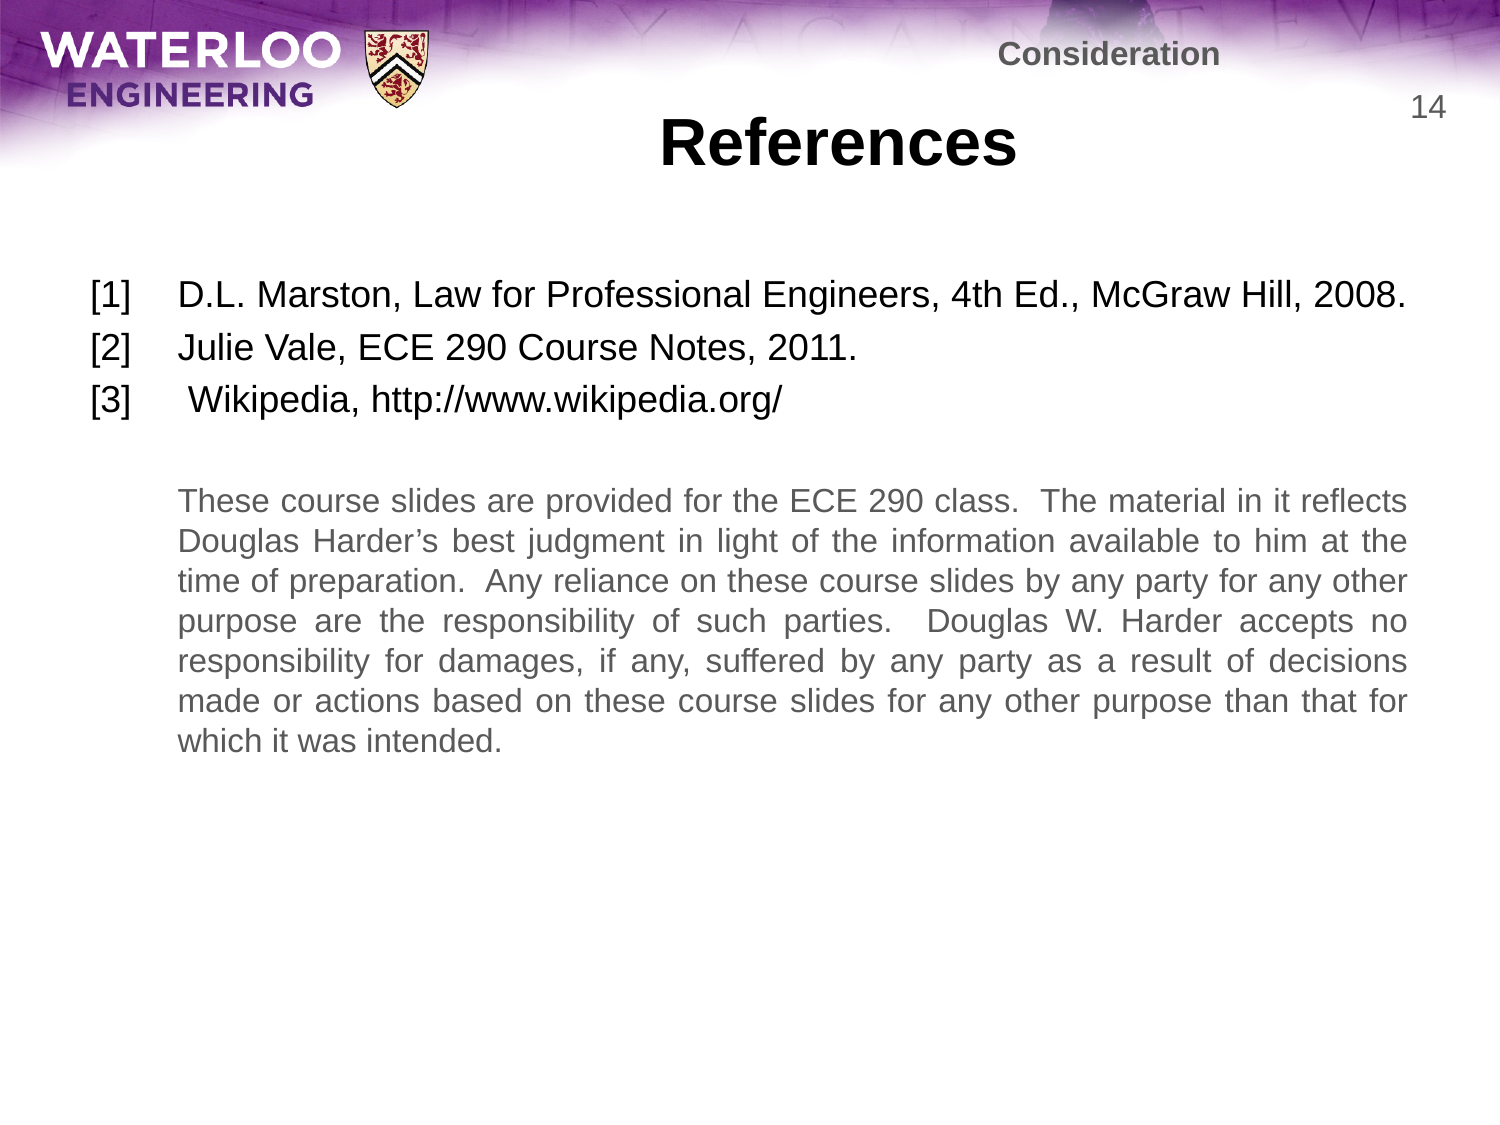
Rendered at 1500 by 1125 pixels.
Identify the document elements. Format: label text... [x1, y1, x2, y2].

picture [0, 0, 1500, 1125]
title References [252, 44, 1426, 233]
list [1] D.L. Marston, Law for Professional Engineers, 4th Ed., McGraw Hill, 2008. [2] Julie Vale, ECE 290 Course Notes, 2011. [3] Wikipedia, http://www.wikipedia.org/ These course slides are provided for the ECE 290 class. The material in it reflects Douglas Harder’s best judgment in light of the information available to him at the time of preparation. Any reliance on these course slides by any party for any other purpose are the responsibility of such parties. Douglas W. Harder accepts no responsibility for damages, if any, suffered by any party as a result of decisions made or actions based on these course slides for any other purpose than that for which it was intended. [74, 262, 1426, 1020]
footer Consideration [453, 24, 1236, 68]
slide_number 14 [1333, 73, 1462, 134]
